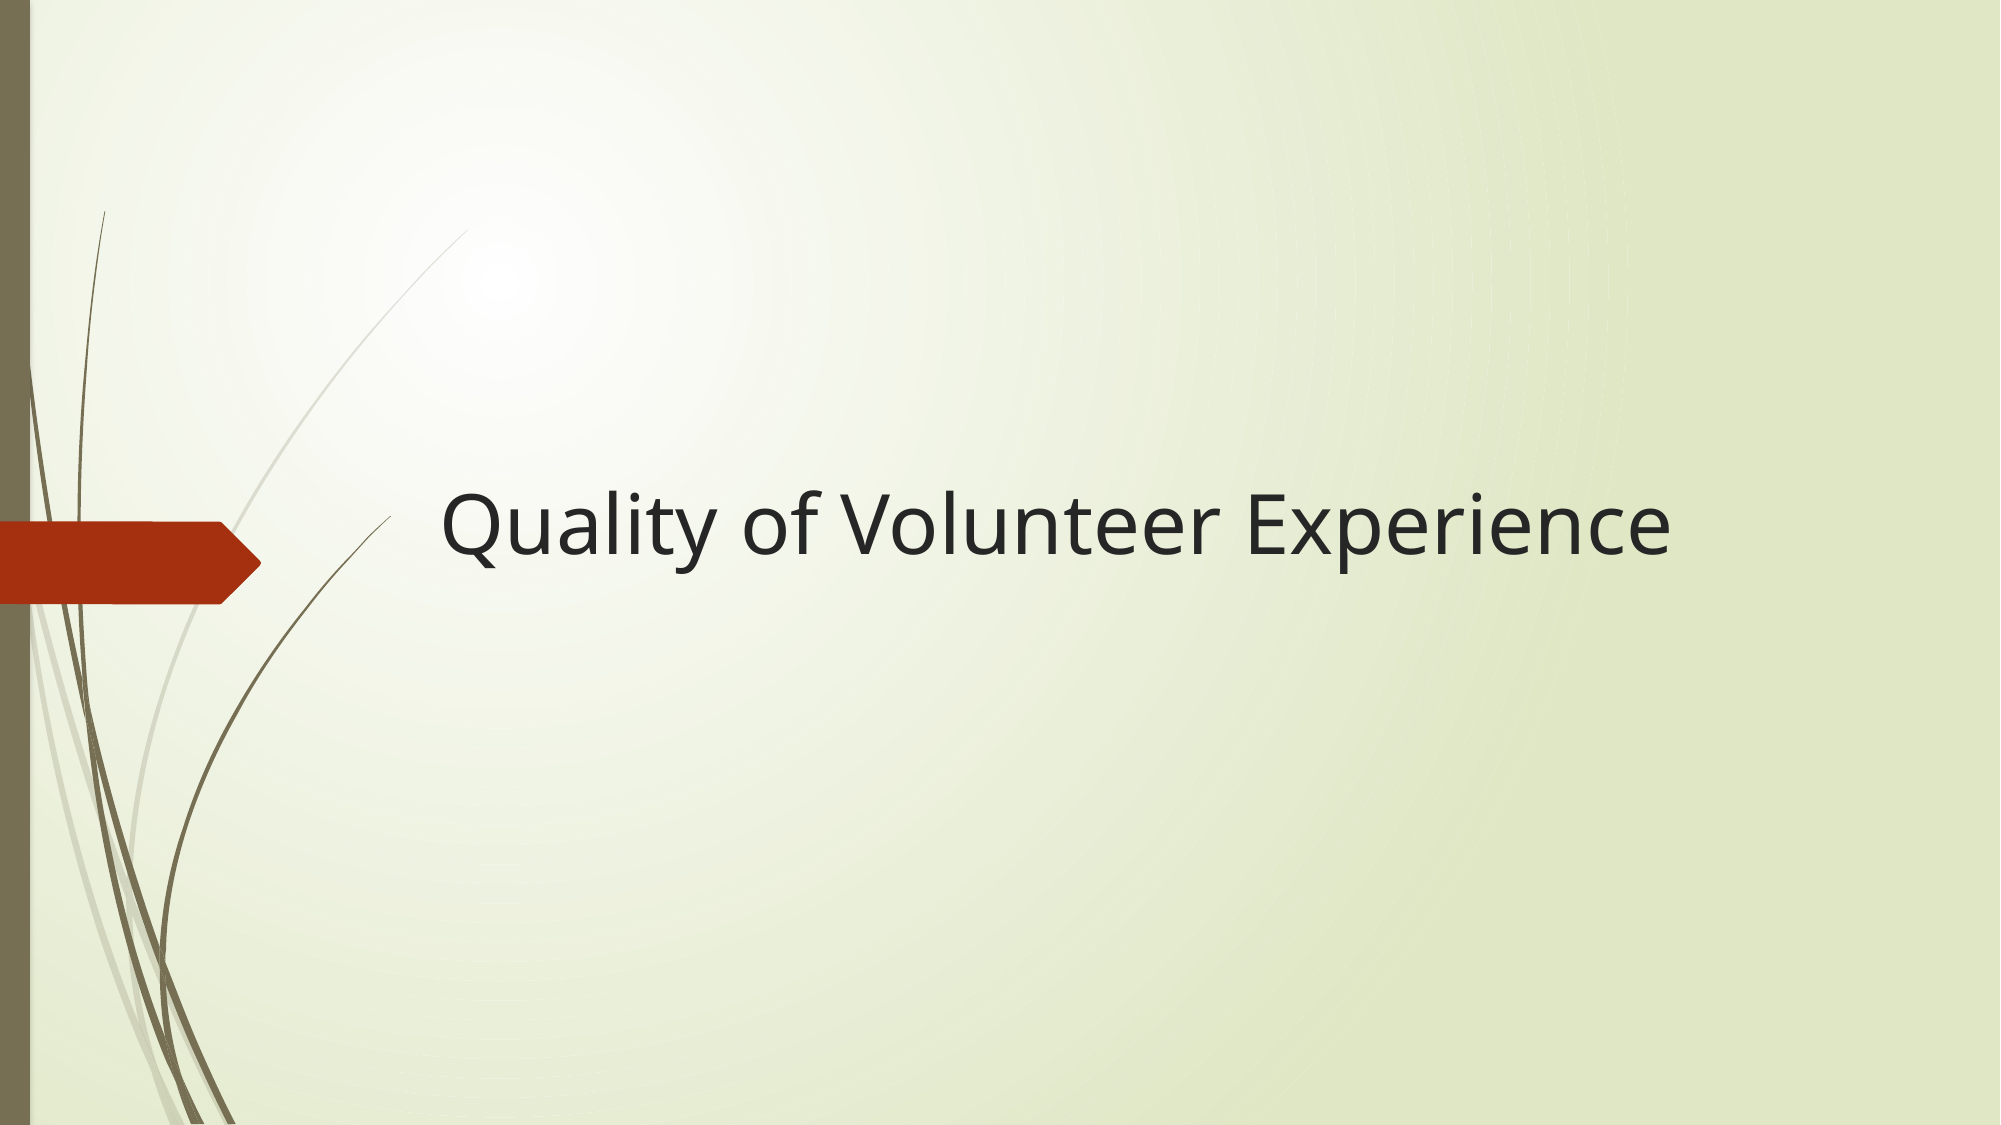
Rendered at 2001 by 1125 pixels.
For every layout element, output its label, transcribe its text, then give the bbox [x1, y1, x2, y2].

title Quality of Volunteer Experience [424, 337, 1888, 579]
